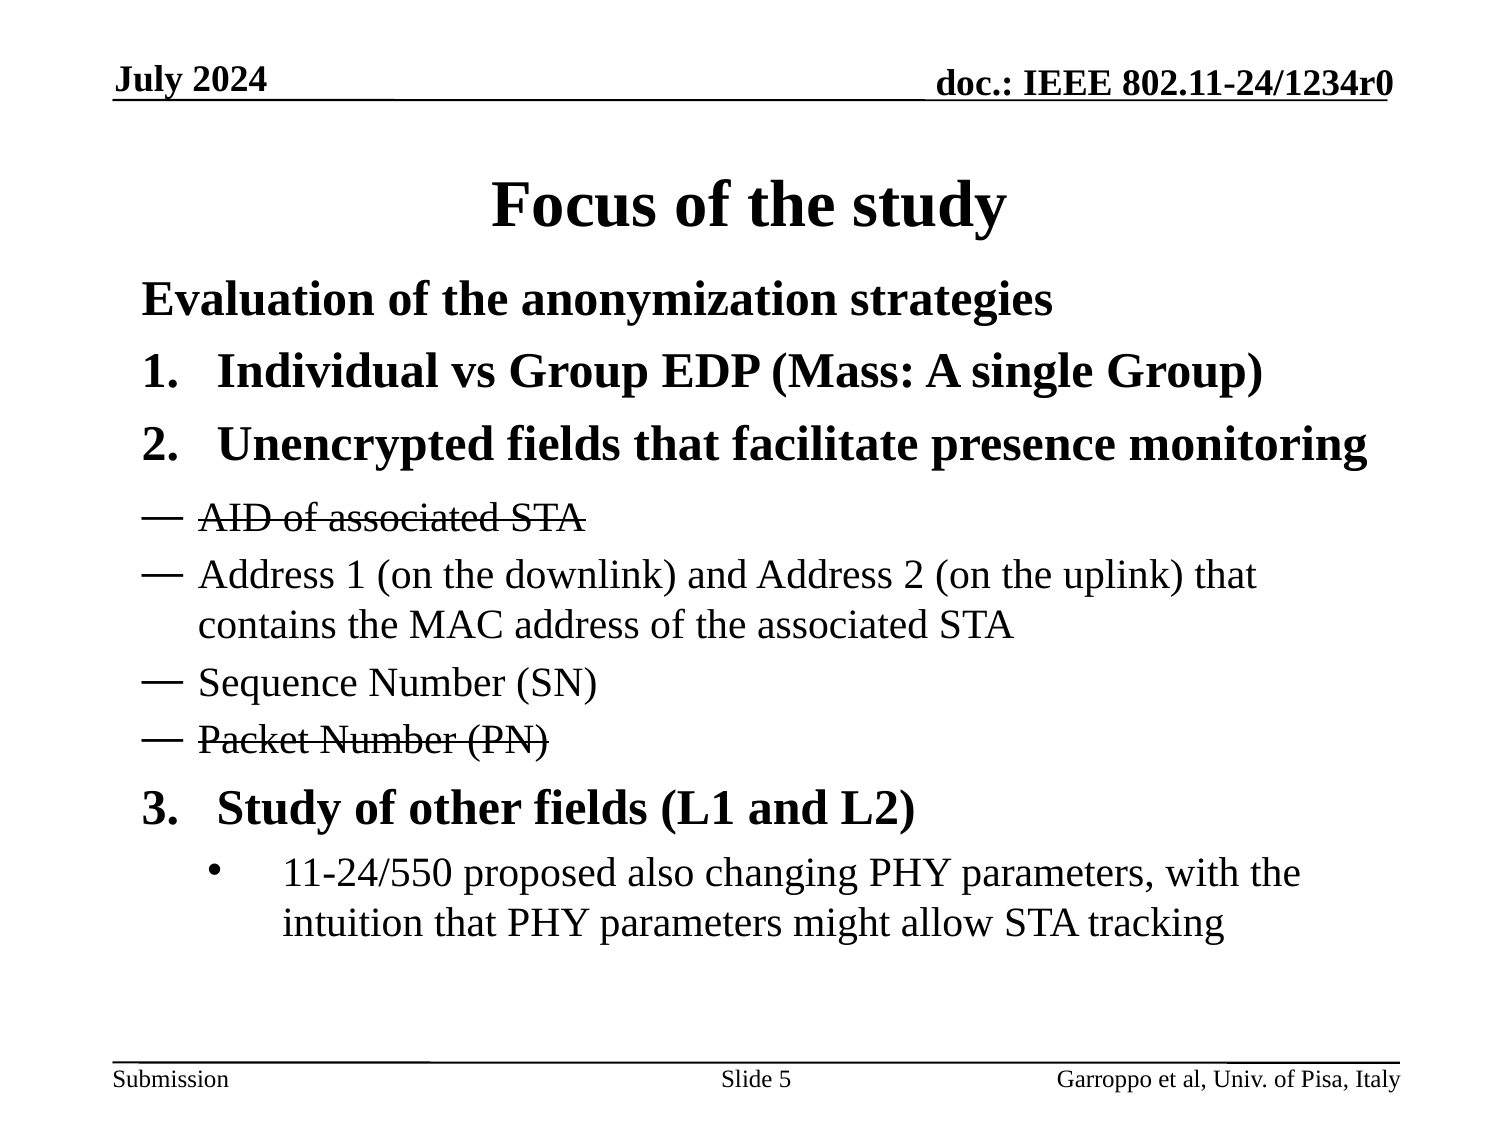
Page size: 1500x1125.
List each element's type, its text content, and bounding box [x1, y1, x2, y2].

title Focus of the study [112, 112, 1388, 288]
list Evaluation of the anonymization strategies Individual vs Group EDP (Mass: A single Group) Unencrypted fields that facilitate presence monitoring AID of associated STA Address 1 (on the downlink) and Address 2 (on the uplink) that contains the MAC address of the associated STA Sequence Number (SN) Packet Number (PN) Study of other fields (L1 and L2) 11-24/550 proposed also changing PHY parameters, with the intuition that PHY parameters might allow STA tracking [126, 257, 1402, 1063]
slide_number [114, 54, 423, 100]
slide_number Slide 5 [712, 1063, 800, 1123]
footer Garroppo et al, Univ. of Pisa, Italy [878, 1061, 1402, 1093]
